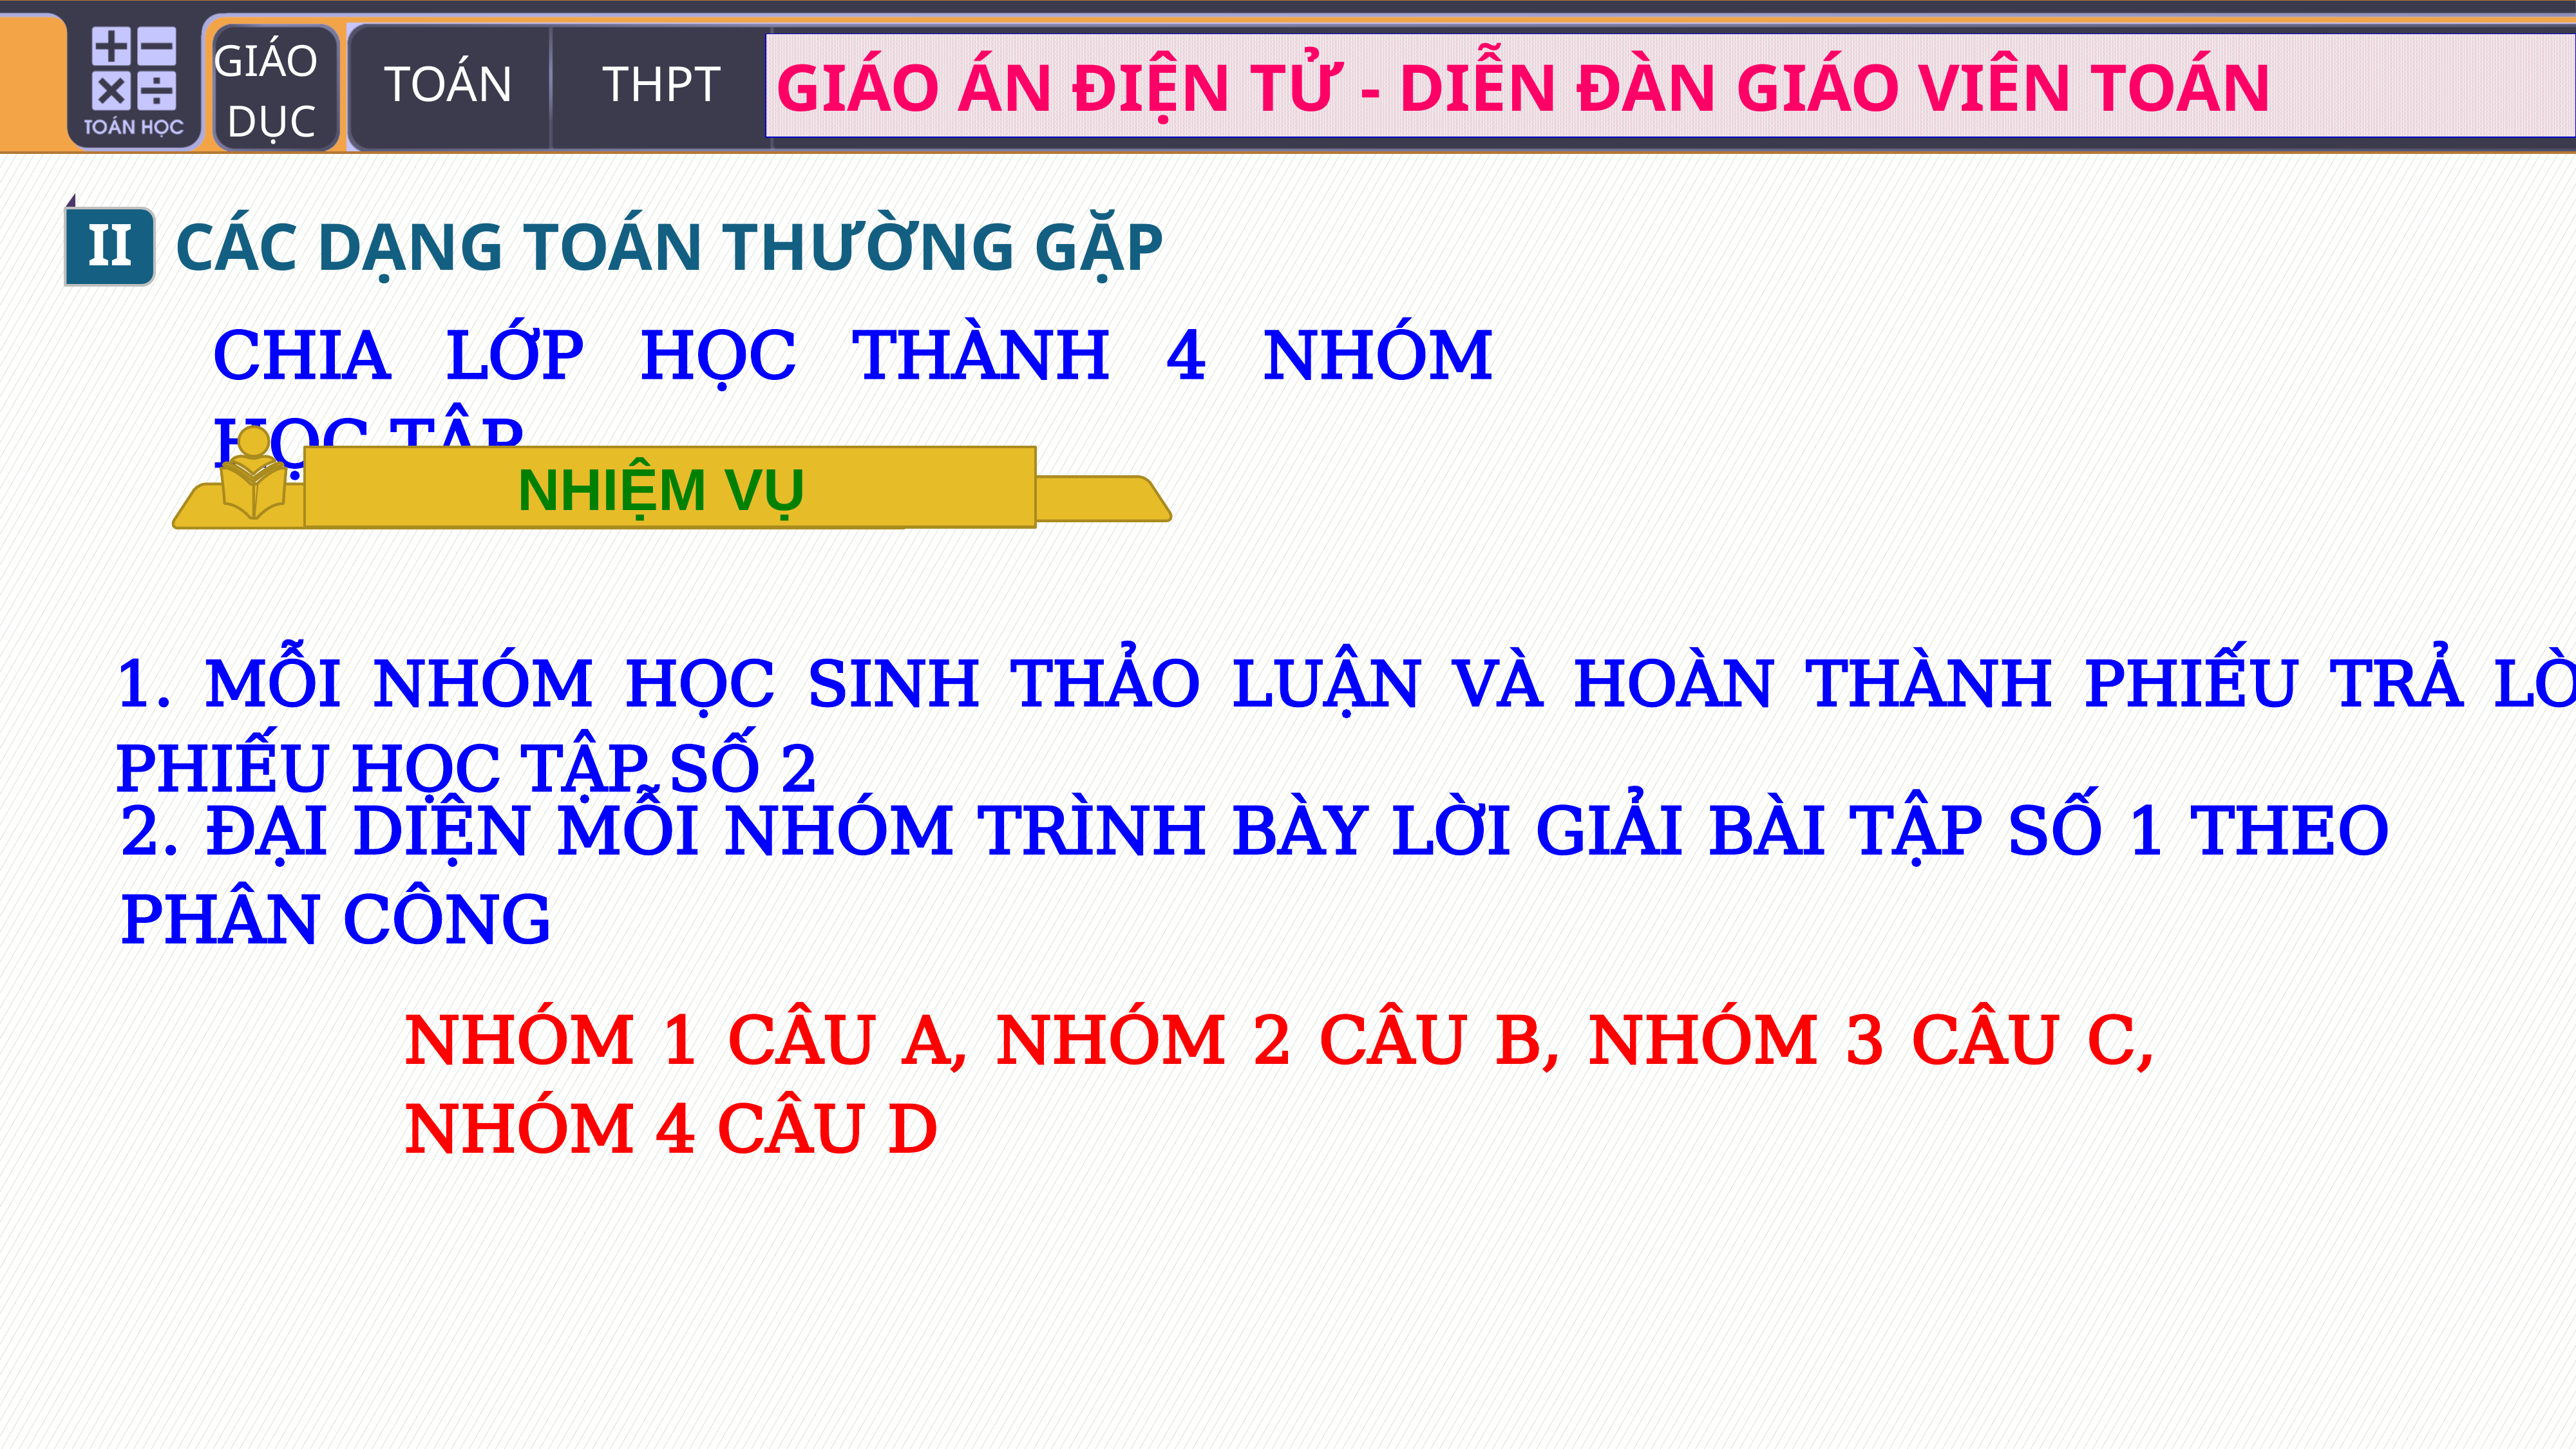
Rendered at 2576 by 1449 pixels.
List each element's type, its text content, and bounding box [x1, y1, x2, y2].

text_box 1. MỖI NHÓM HỌC SINH THẢO LUẬN VÀ HOÀN THÀNH PHIẾU TRẢ LỜI PHIẾU HỌC TẬP SỐ 2 [105, 627, 2576, 808]
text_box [64, 193, 1369, 289]
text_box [171, 426, 1173, 529]
text_box 2. ĐẠI DIỆN MỖI NHÓM TRÌNH BÀY LỜI GIẢI BÀI TẬP SỐ 1 THEO PHÂN CÔNG [110, 772, 2402, 960]
text_box CHIA LỚP HỌC THÀNH 4 NHÓM HỌC TẬP. [202, 297, 1504, 485]
text_box NHÓM 1 CÂU A, NHÓM 2 CÂU B, NHÓM 3 CÂU C, NHÓM 4 CÂU D [394, 981, 2168, 1170]
